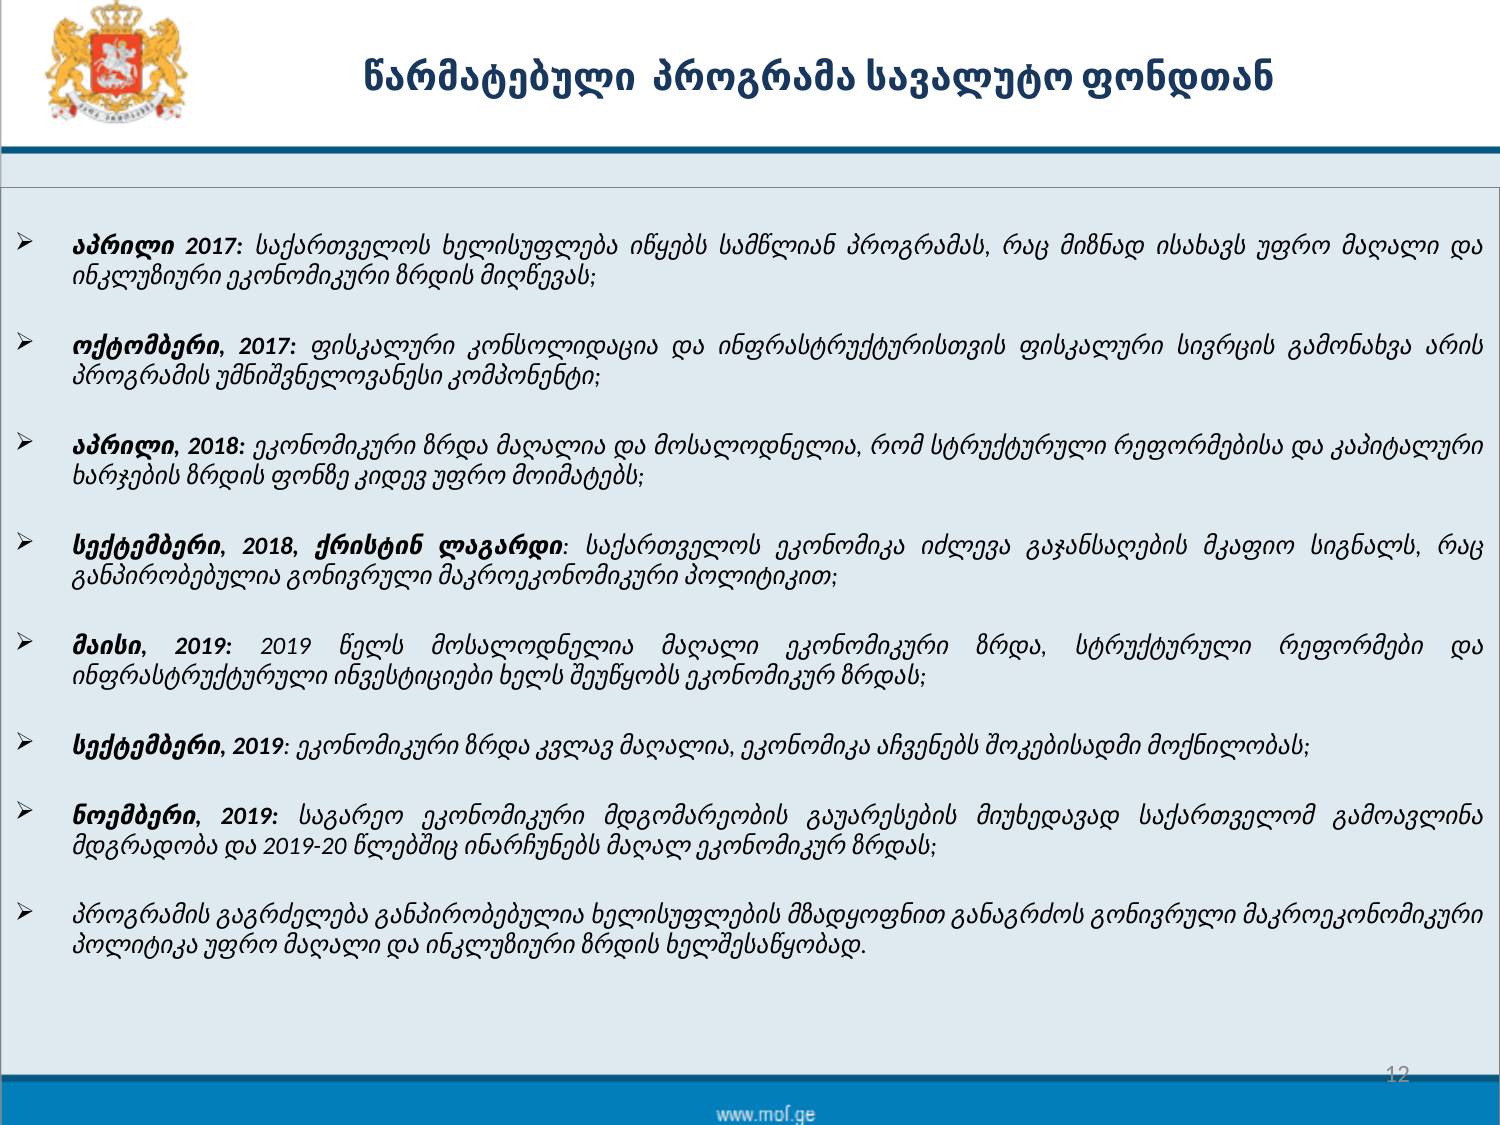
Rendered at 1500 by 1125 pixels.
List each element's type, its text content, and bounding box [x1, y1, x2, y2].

title წარმატებული პროგრამა სავალუტო ფონდთან [200, 12, 1438, 113]
picture [0, 0, 1500, 187]
slide_number 12 [1074, 1042, 1425, 1103]
list აპრილი 2017: საქართველოს ხელისუფლება იწყებს სამწლიან პროგრამას, რაც მიზნად ისახავს უფრო მაღალი და ინკლუზიური ეკონომიკური ზრდის მიღწევას; ოქტომბერი, 2017: ფისკალური კონსოლიდაცია და ინფრასტრუქტურისთვის ფისკალური სივრცის გამონახვა არის პროგრამის უმნიშვნელოვანესი კომპონენტი; აპრილი, 2018: ეკონომიკური ზრდა მაღალია და მოსალოდნელია, რომ სტრუქტურული რეფორმებისა და კაპიტალური ხარჯების ზრდის ფონზე კიდევ უფრო მოიმატებს; სექტემბერი, 2018, ქრისტინ ლაგარდი: საქართველოს ეკონომიკა იძლევა გაჯანსაღების მკაფიო სიგნალს, რაც განპირობებულია გონივრული მაკროეკონომიკური პოლიტიკით; მაისი, 2019: 2019 წელს მოსალოდნელია მაღალი ეკონომიკური ზრდა, სტრუქტურული რეფორმები და ინფრასტრუქტურული ინვესტიციები ხელს შეუწყობს ეკონომიკურ ზრდას; სექტემბერი, 2019: ეკონომიკური ზრდა კვლავ მაღალია, ეკონომიკა აჩვენებს შოკებისადმი მოქნილობას; ნოემბერი, 2019: საგარეო ეკონომიკური მდგომარეობის გაუარესების მიუხედავად საქართველომ გამოავლინა მდგრადობა და 2019-20 წლებშიც ინარჩუნებს მაღალ ეკონომიკურ ზრდას; პროგრამის გაგრძელება განპირობებულია ხელისუფლების მზადყოფნით განაგრძოს გონივრული მაკროეკონომიკური პოლიტიკა უფრო მაღალი და ინკლუზიური ზრდის ხელშესაწყობად. [0, 187, 1500, 1125]
